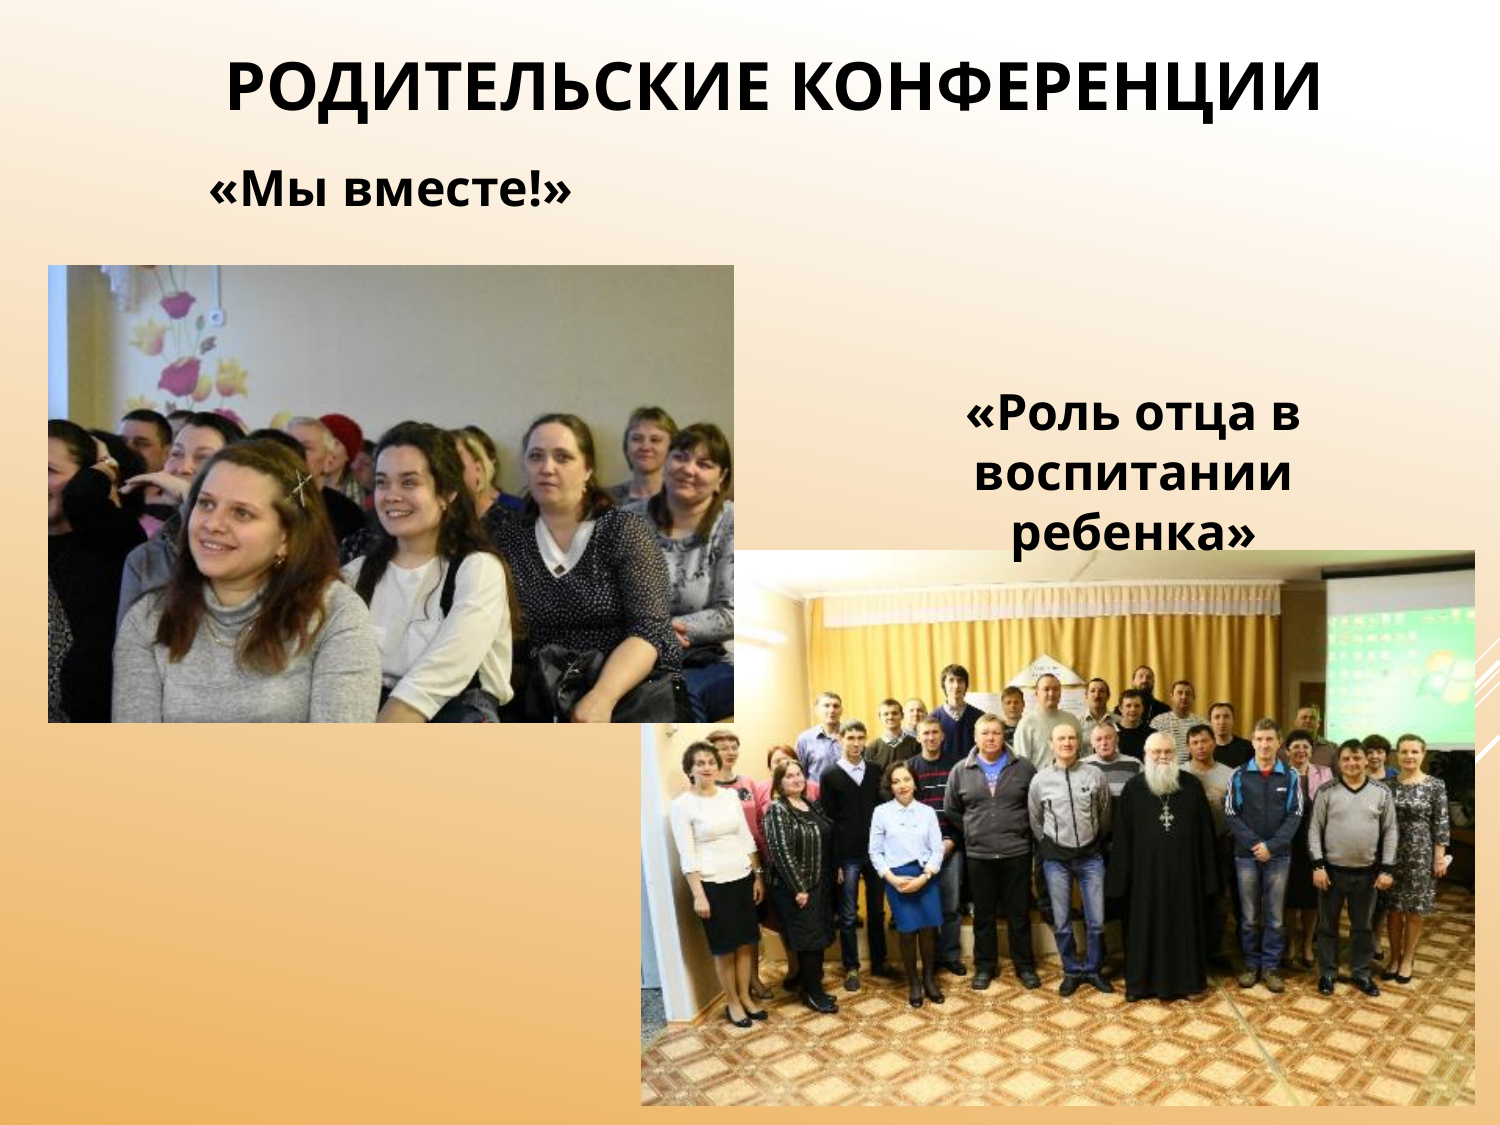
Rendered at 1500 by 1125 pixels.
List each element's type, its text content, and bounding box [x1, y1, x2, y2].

text_box «Мы вместе!» [79, 148, 703, 224]
text_box «Роль отца в воспитании ребенка» [832, 373, 1436, 550]
title Родительские конференции [79, 19, 1471, 149]
picture [48, 265, 1475, 1107]
